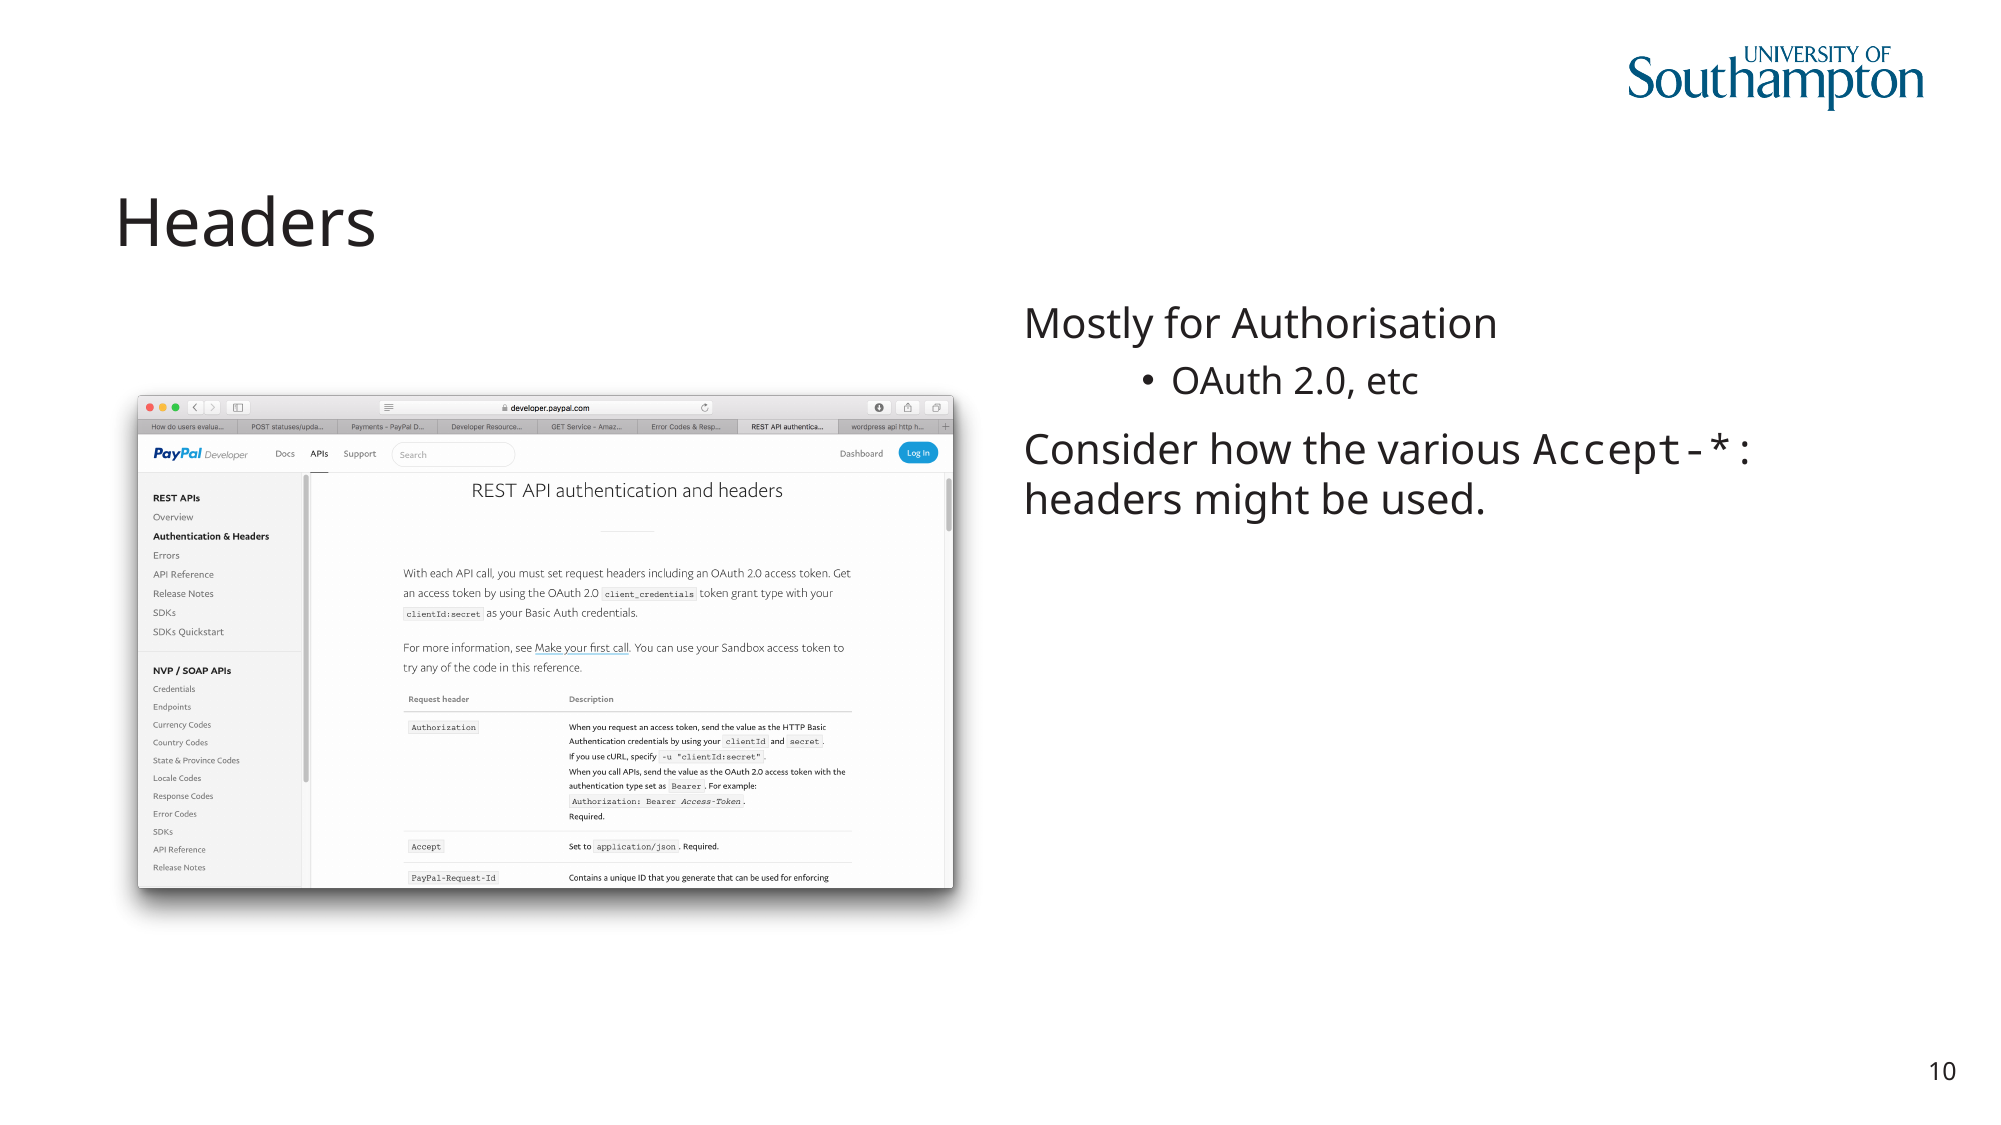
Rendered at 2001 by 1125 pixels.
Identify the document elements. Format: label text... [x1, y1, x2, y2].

picture [1869, 48, 1877, 60]
list Mostly for Authorisation OAuth 2.0, etc Consider how the various Accept-*: headers might be used. [1011, 290, 1898, 1024]
picture [1629, 71, 1648, 95]
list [102, 375, 989, 939]
title Headers [102, 113, 1898, 268]
picture [1629, 46, 1924, 111]
